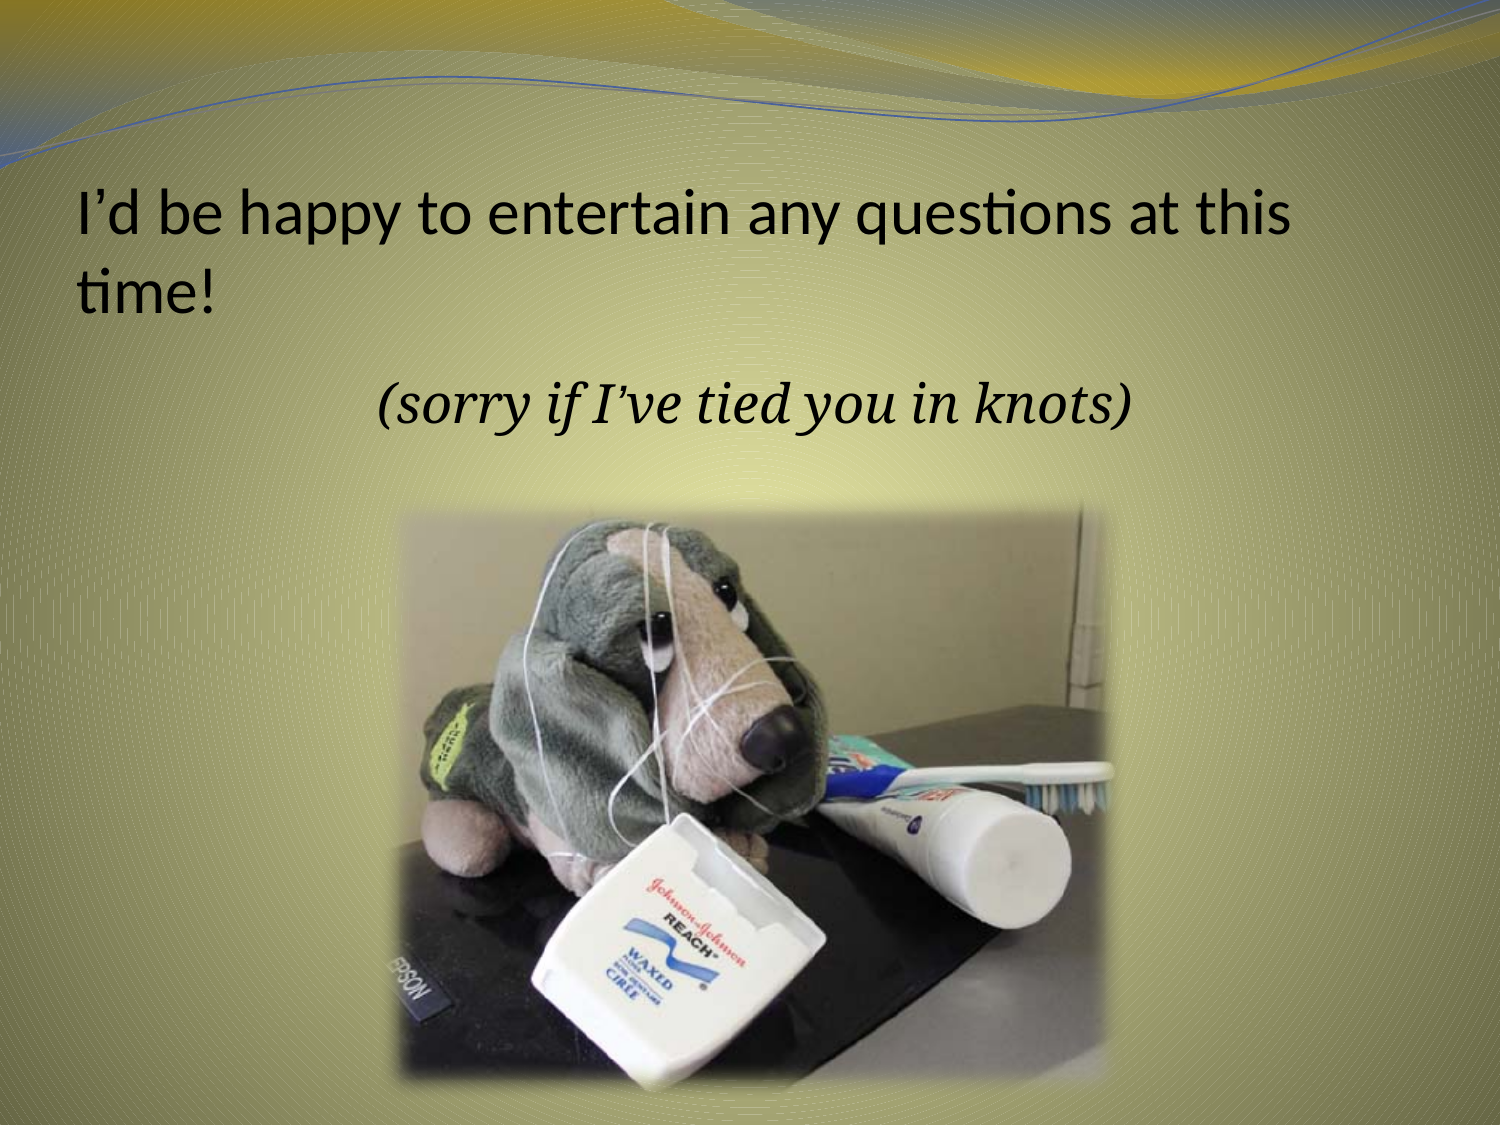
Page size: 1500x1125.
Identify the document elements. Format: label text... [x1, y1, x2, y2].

picture [378, 491, 1126, 1101]
list (sorry if I’ve tied you in knots) [41, 362, 1469, 1006]
title I’d be happy to entertain any questions at this time! [76, 160, 1343, 327]
